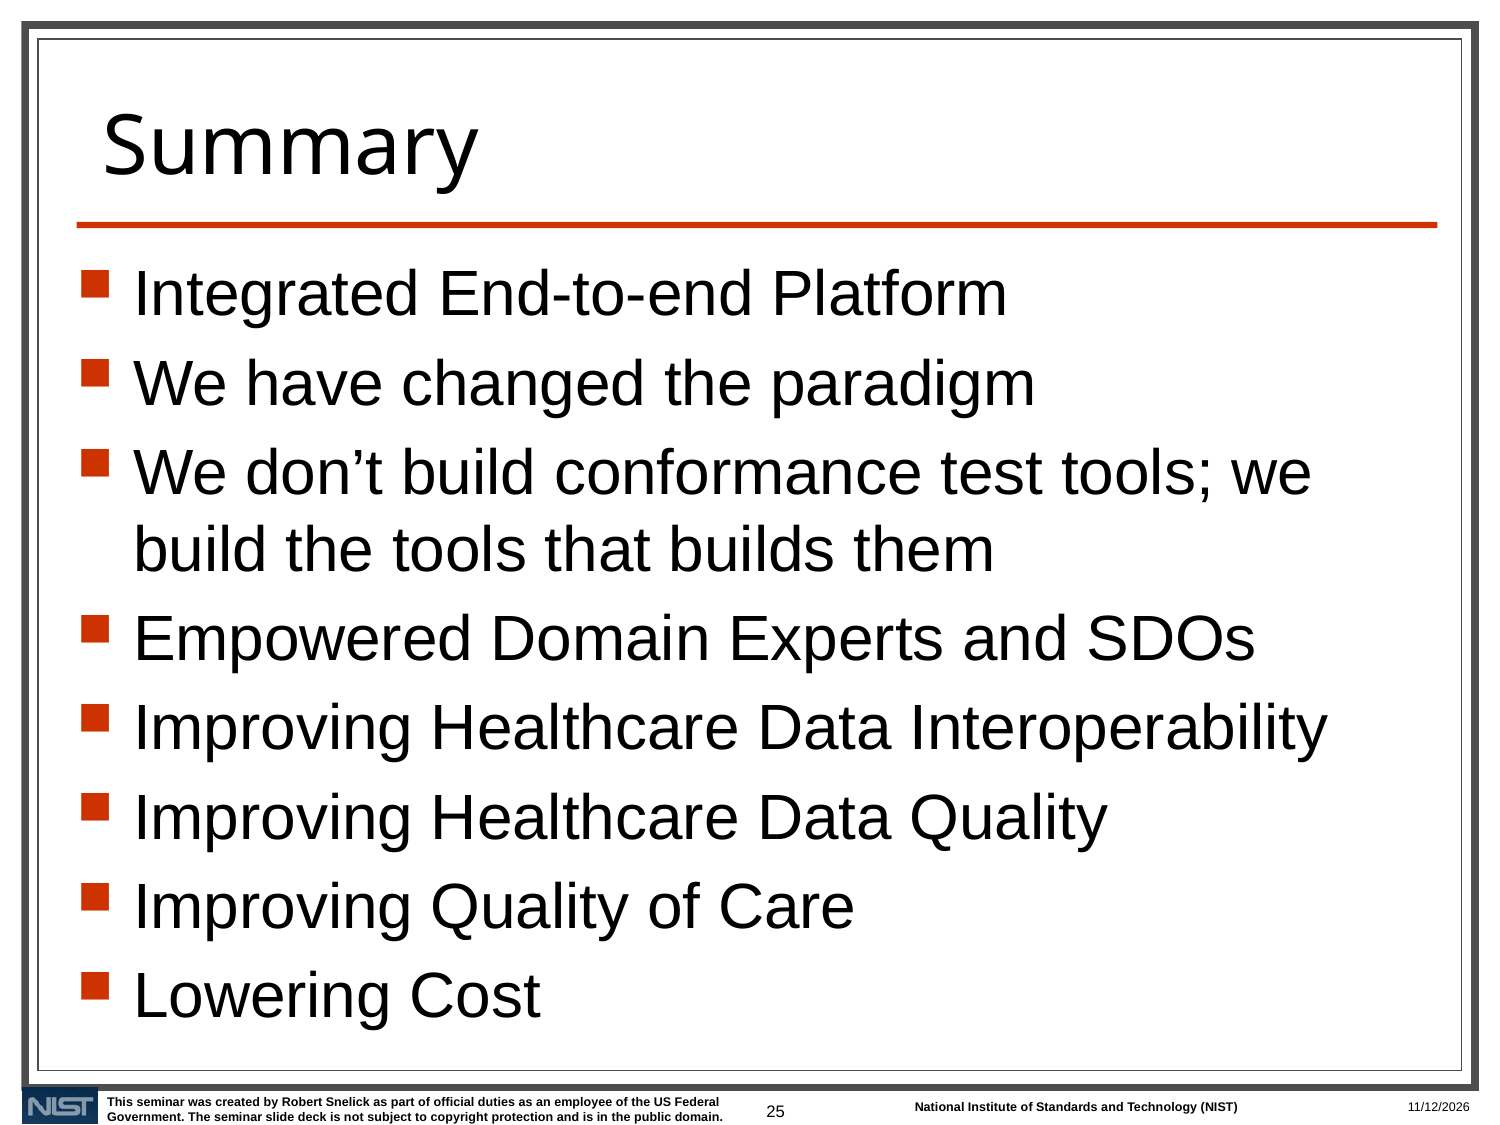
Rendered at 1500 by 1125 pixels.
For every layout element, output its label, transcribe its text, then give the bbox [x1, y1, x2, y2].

title Summary [87, 62, 1426, 199]
list Integrated End-to-end Platform We have changed the paradigm We don’t build conformance test tools; we build the tools that builds them Empowered Domain Experts and SDOs Improving Healthcare Data Interoperability Improving Healthcare Data Quality Improving Quality of Care Lowering Cost [62, 244, 1438, 1045]
slide_number 25 [712, 1071, 801, 1125]
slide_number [1392, 1090, 1488, 1115]
picture [22, 1087, 98, 1124]
